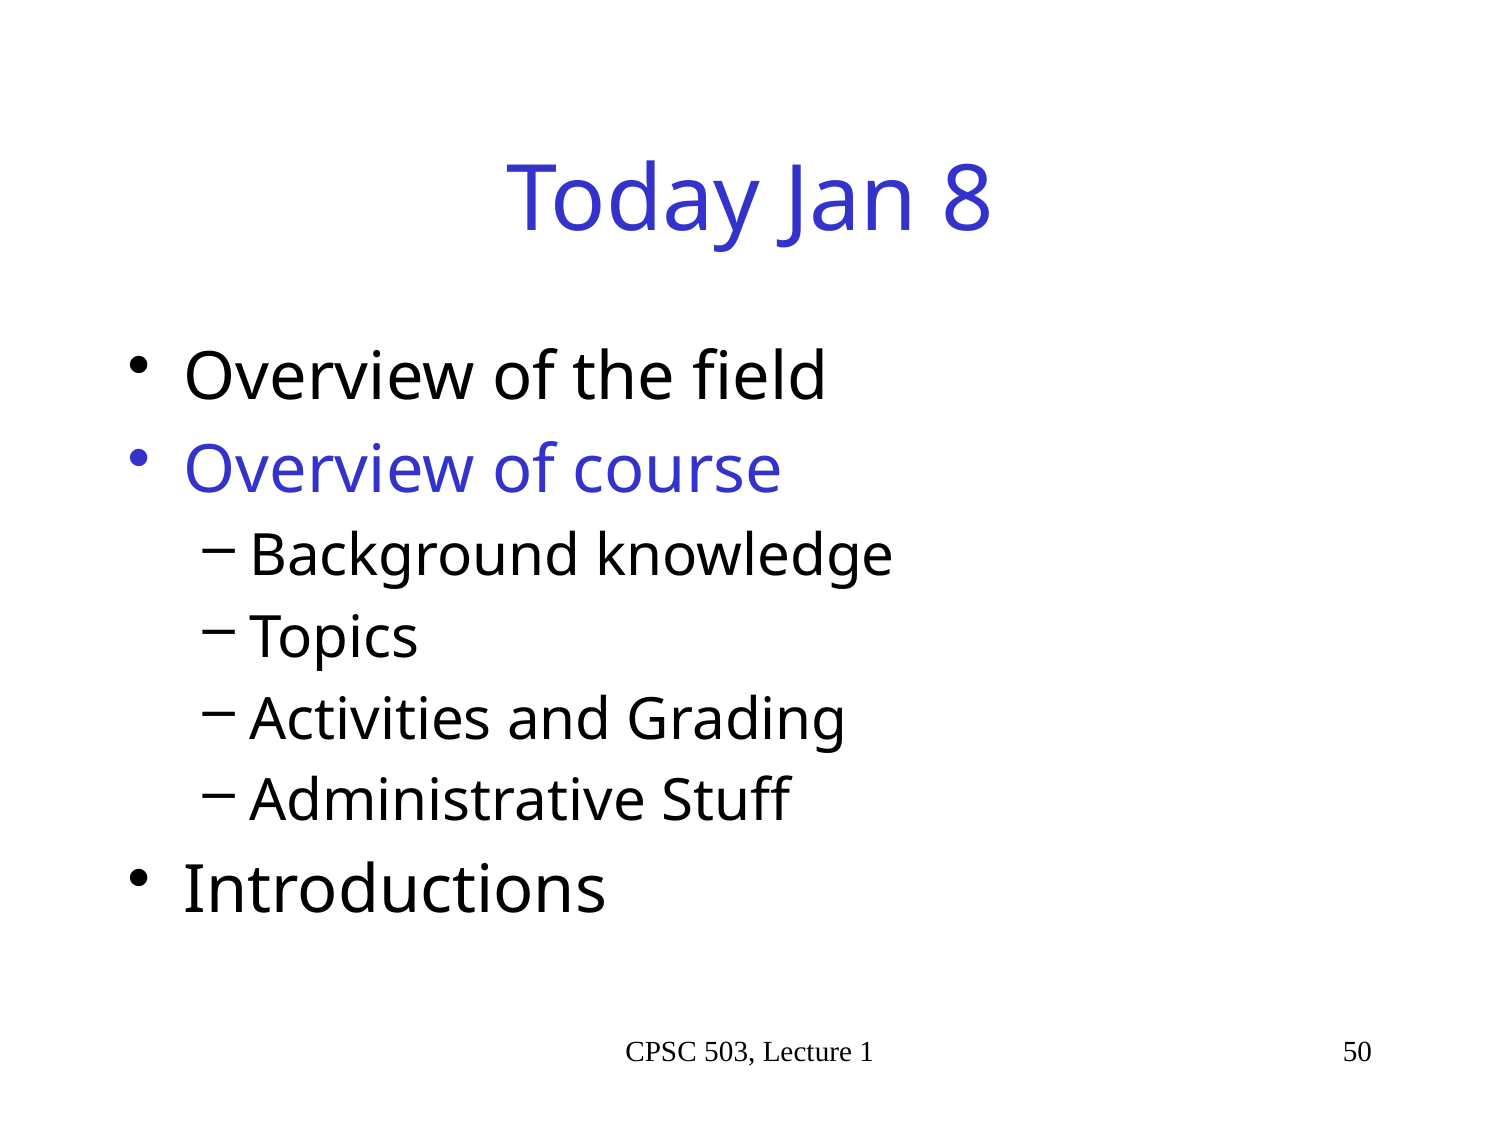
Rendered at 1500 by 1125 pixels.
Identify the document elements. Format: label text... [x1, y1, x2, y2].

title Today Jan 8 [112, 99, 1388, 288]
footer CPSC 503, Lecture 1 [512, 1024, 988, 1101]
list Overview of the field Overview of course Background knowledge Topics Activities and Grading Administrative Stuff Introductions [112, 324, 1388, 1001]
slide_number 50 [1074, 1024, 1388, 1101]
